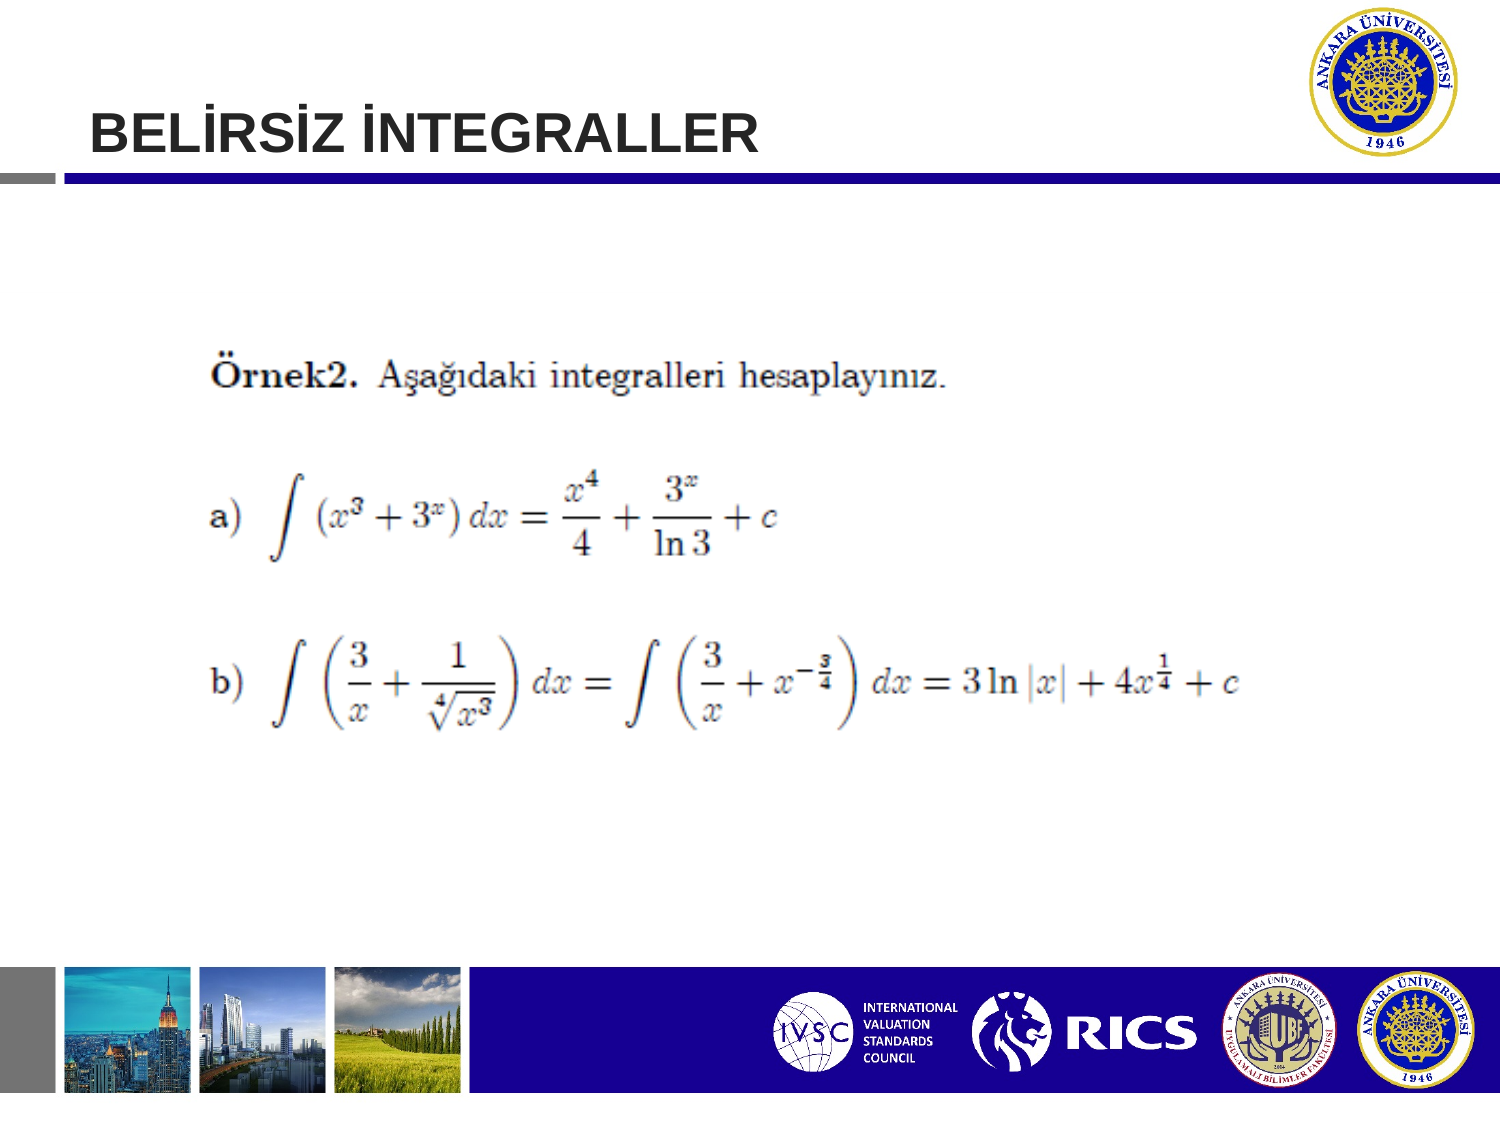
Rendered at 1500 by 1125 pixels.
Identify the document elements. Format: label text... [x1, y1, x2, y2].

title BELİRSİZ İNTEGRALLER [88, 94, 1053, 284]
picture [0, 0, 1500, 1125]
